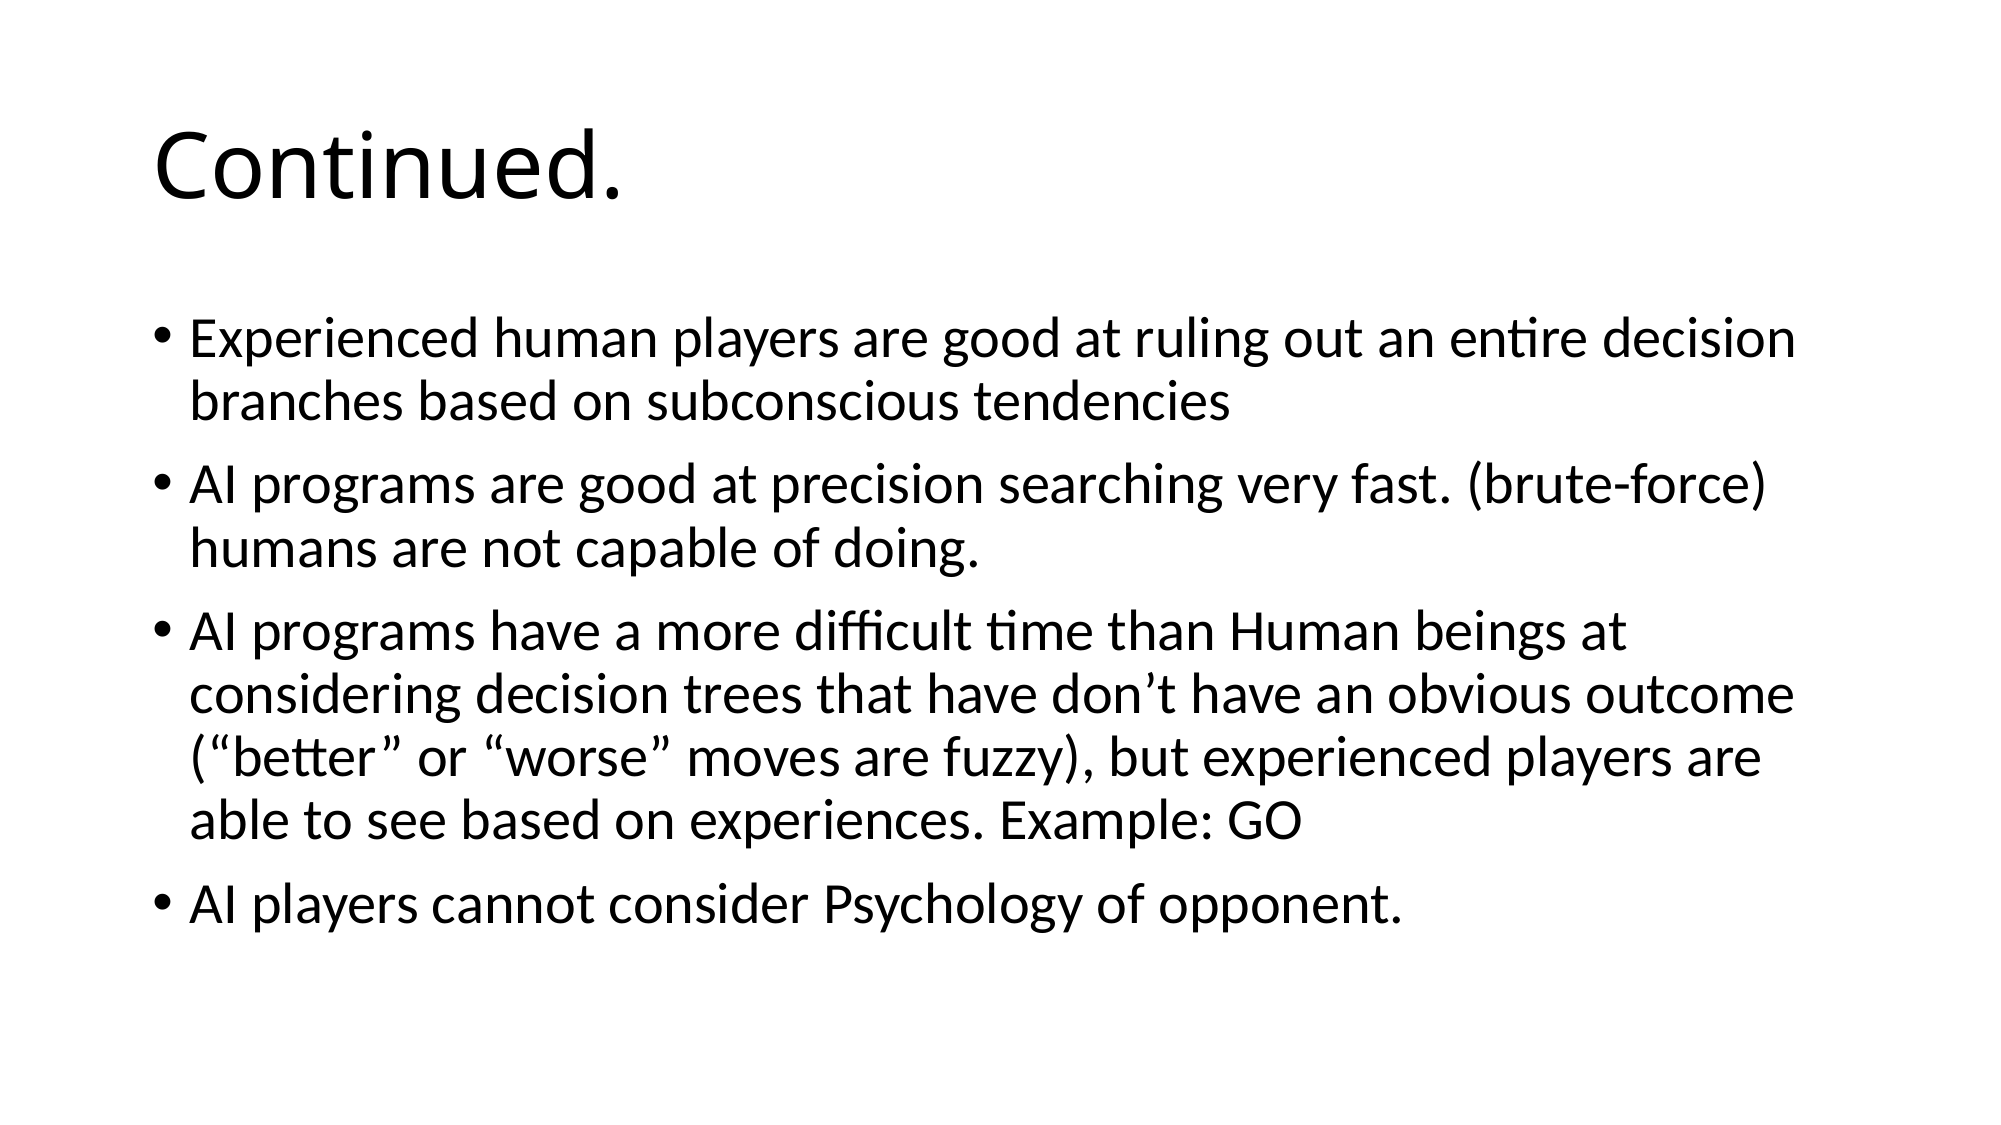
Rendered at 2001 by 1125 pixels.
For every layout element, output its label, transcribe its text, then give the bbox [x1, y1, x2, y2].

list Experienced human players are good at ruling out an entire decision branches based on subconscious tendencies AI programs are good at precision searching very fast. (brute-force) humans are not capable of doing. AI programs have a more difficult time than Human beings at considering decision trees that have don’t have an obvious outcome (“better” or “worse” moves are fuzzy), but experienced players are able to see based on experiences. Example: GO AI players cannot consider Psychology of opponent. [137, 299, 1863, 1014]
title Continued. [137, 59, 1863, 278]
